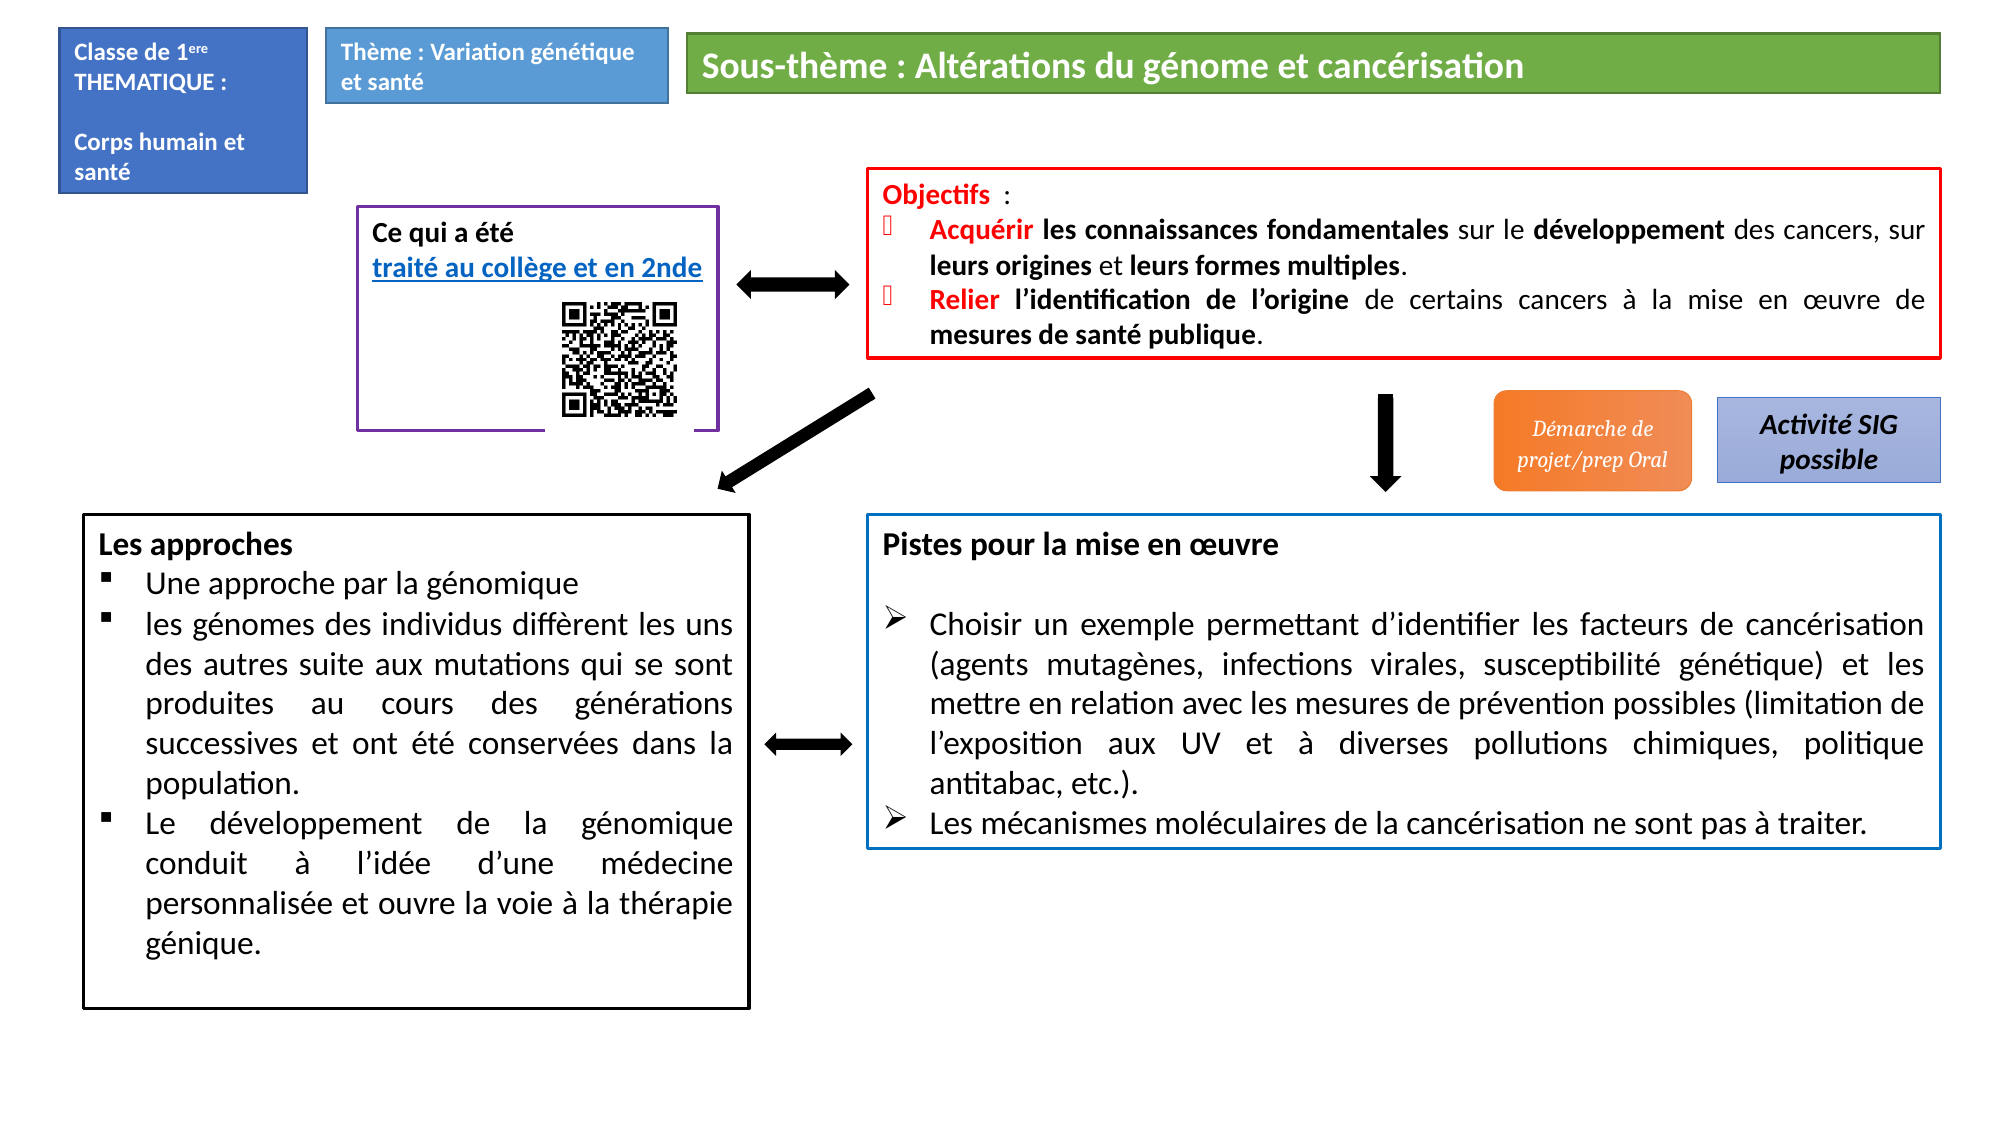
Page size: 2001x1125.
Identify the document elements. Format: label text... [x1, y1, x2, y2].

text_box Activité SIG possible [1717, 397, 1941, 483]
text_box Les approches Une approche par la génomique les génomes des individus diffèrent les uns des autres suite aux mutations qui se sont produites au cours des générations successives et ont été conservées dans la population. Le développement de la génomique conduit à l’idée d’une médecine personnalisée et ouvre la voie à la thérapie génique. [83, 514, 749, 1009]
text_box [764, 732, 853, 756]
text_box Thème : Variation génétique et santé [325, 27, 669, 104]
text_box Pistes pour la mise en œuvre Choisir un exemple permettant d’identifier les facteurs de cancérisation (agents mutagènes, infections virales, susceptibilité génétique) et les mettre en relation avec les mesures de prévention possibles (limitation de l’exposition aux UV et à diverses pollutions chimiques, politique antitabac, etc.). Les mécanismes moléculaires de la cancérisation ne sont pas à traiter. [867, 514, 1941, 849]
text_box [1369, 394, 1402, 492]
text_box [736, 269, 850, 300]
text_box Objectifs : Acquérir les connaissances fondamentales sur le développement des cancers, sur leurs origines et leurs formes multiples. Relier l’identification de l’origine de certains cancers à la mise en œuvre de mesures de santé publique. [867, 168, 1941, 358]
text_box Sous-thème : Altérations du génome et cancérisation [686, 32, 1941, 94]
text_box Classe de 1ere THEMATIQUE : Corps humain et santé [58, 27, 308, 194]
text_box [717, 387, 876, 493]
picture [545, 285, 694, 434]
text_box Ce qui a été traité au collège et en 2nde [357, 206, 718, 431]
text_box Démarche de projet/prep Oral [1493, 390, 1693, 492]
